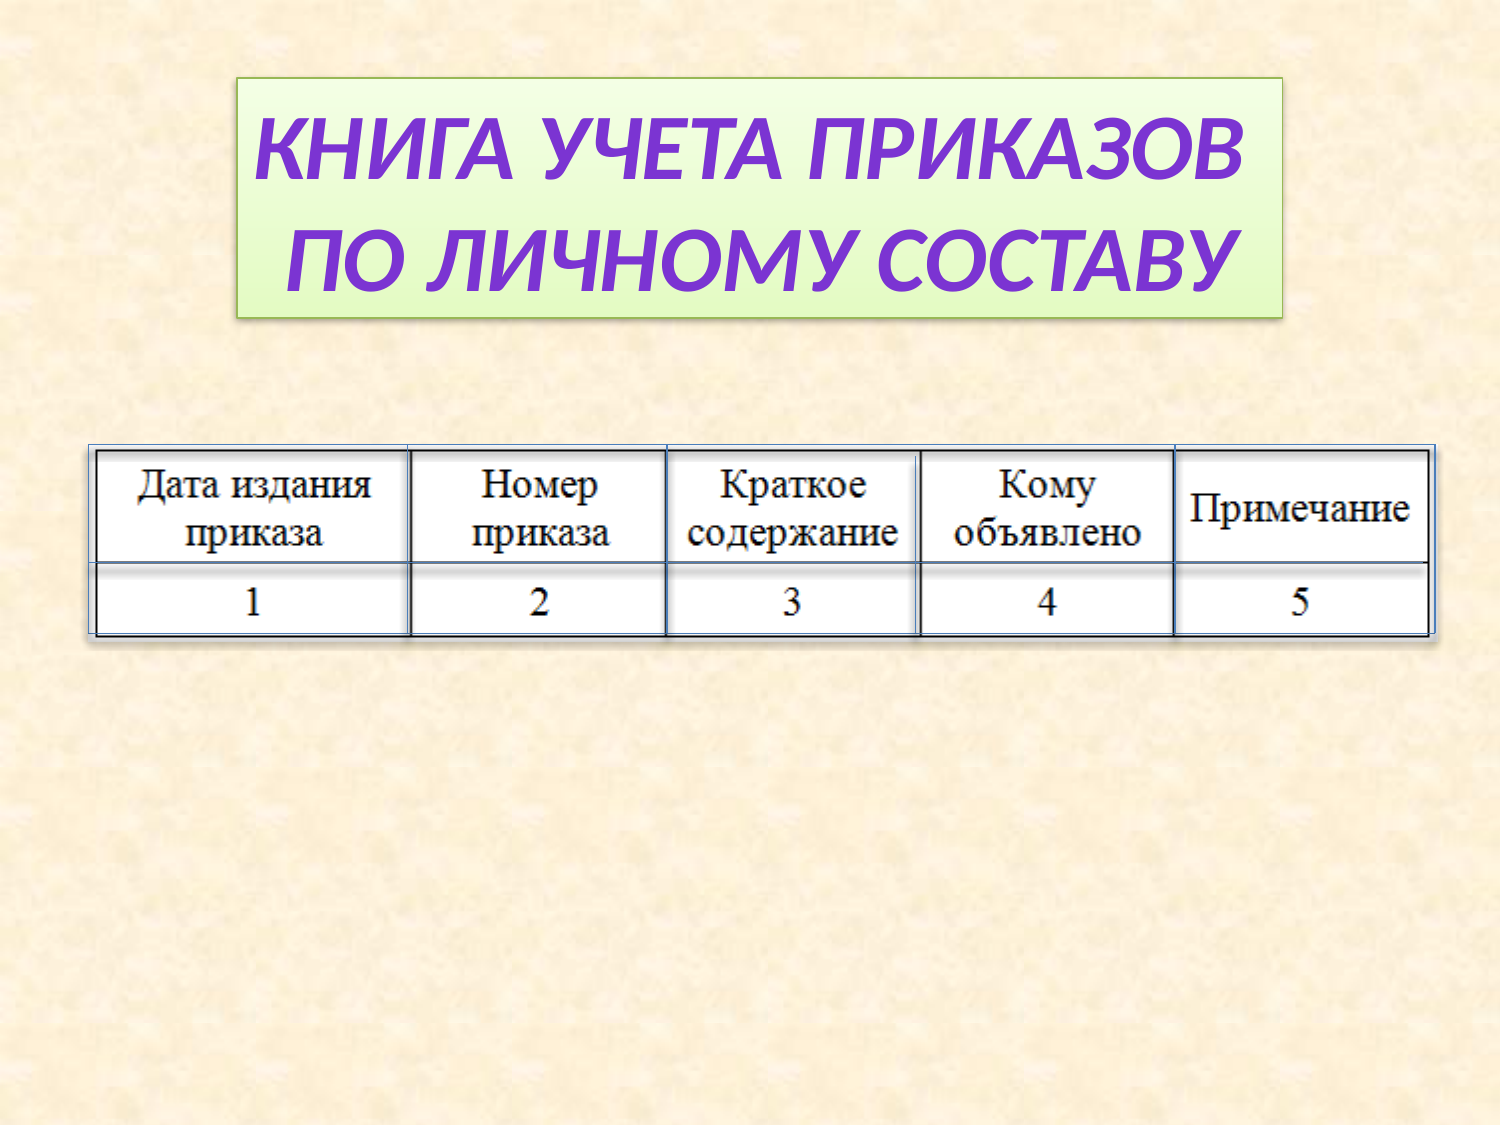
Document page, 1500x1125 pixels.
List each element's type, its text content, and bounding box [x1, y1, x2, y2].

text_box Книга учета приказов по личному составу [236, 77, 1283, 319]
picture [0, 0, 1500, 1125]
